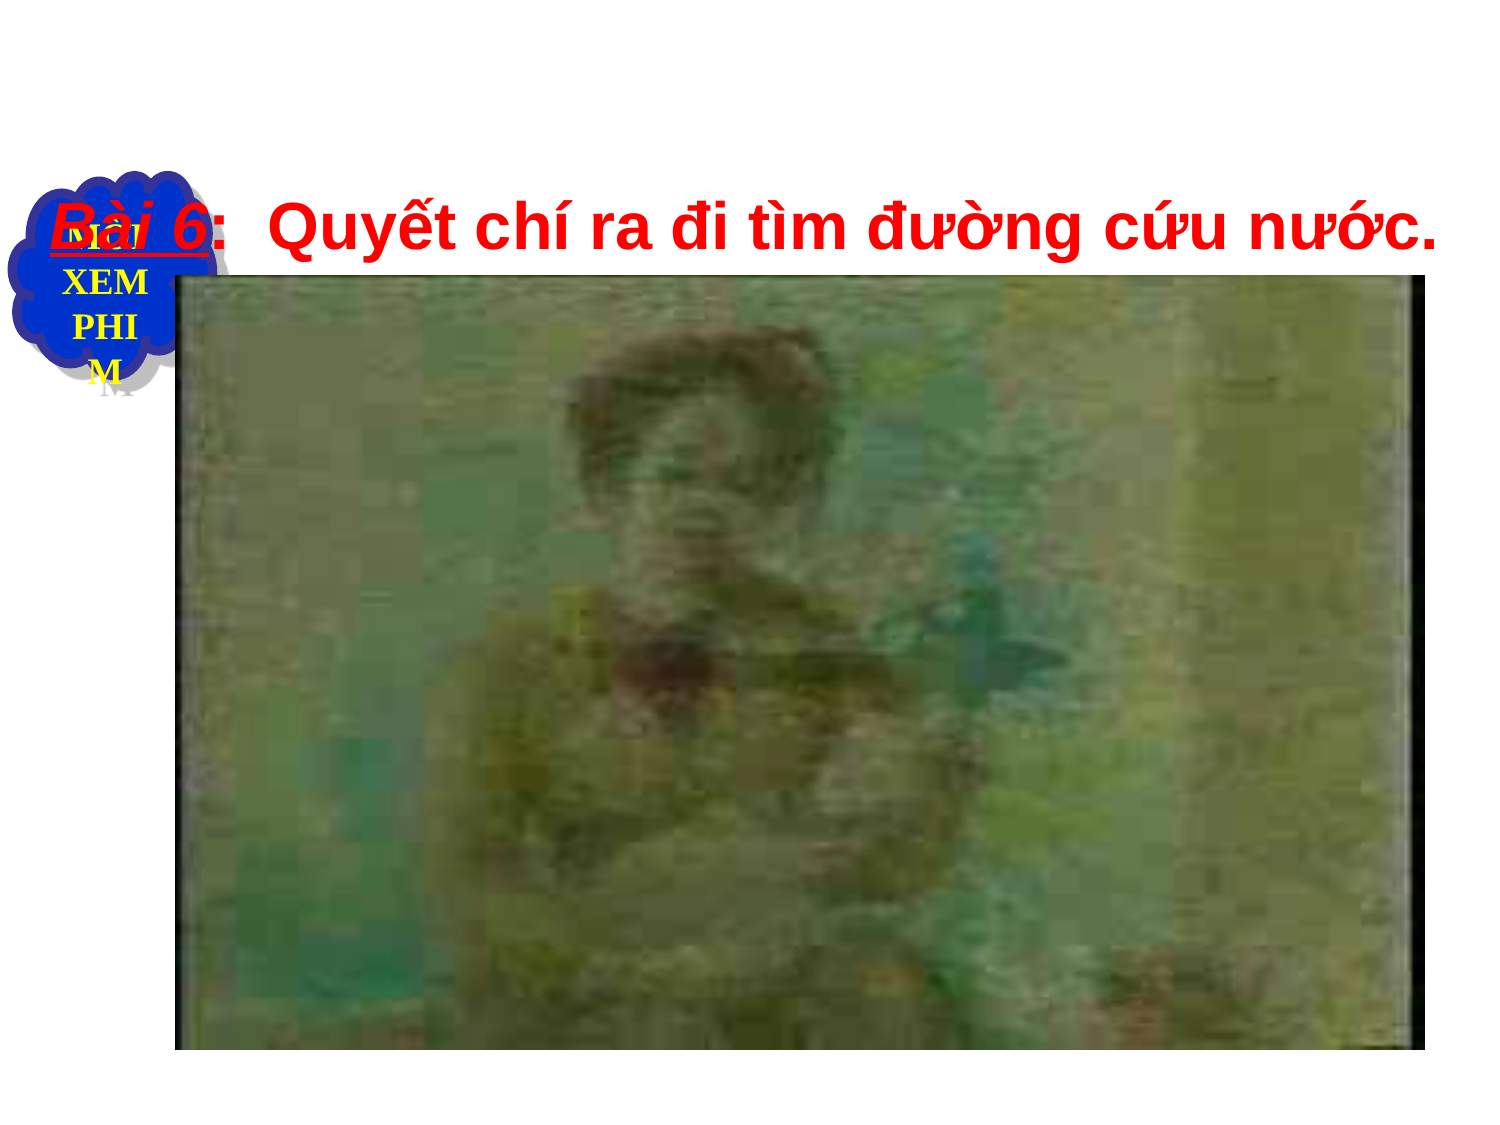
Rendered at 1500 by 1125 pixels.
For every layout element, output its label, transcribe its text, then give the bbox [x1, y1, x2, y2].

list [174, 274, 1426, 1051]
text_box MỜI XEM PHIM [12, 215, 172, 376]
text_box Bài 6: Quyết chí ra đi tìm đường cứu nước. [34, 174, 1500, 275]
